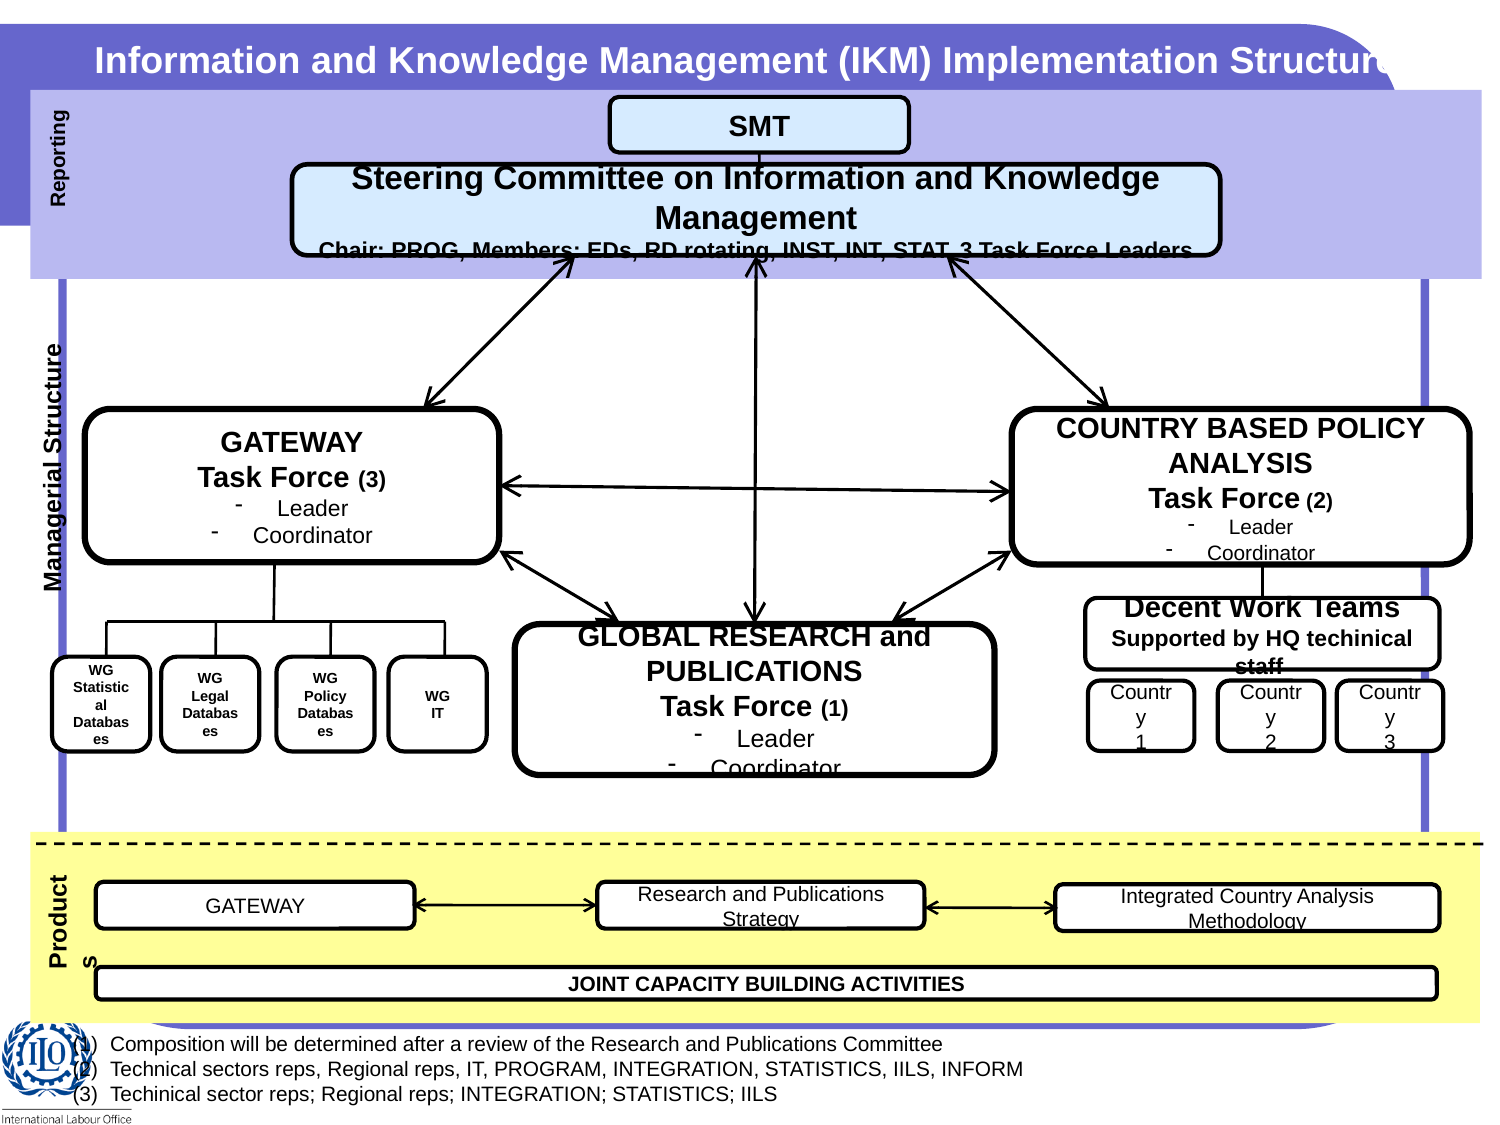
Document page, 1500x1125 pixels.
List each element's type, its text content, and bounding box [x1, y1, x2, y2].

text_box Managerial Structure [28, 290, 74, 608]
text_box Decent Work Teams Supported by HQ techinical staff [1083, 595, 1442, 672]
text_box Steering Committee on Information and Knowledge Management Chair: PROG, Members: EDs, RD rotating, INST, INT, STAT, 3 Task Force Leaders [289, 162, 1223, 258]
text_box WG IT [386, 654, 489, 754]
text_box Country 1 [1085, 678, 1197, 754]
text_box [498, 485, 1012, 492]
text_box GLOBAL RESEARCH and PUBLICATIONS Task Force (1) Leader Coordinator [512, 621, 997, 778]
text_box GATEWAY Task Force (3) Leader Coordinator [82, 406, 502, 565]
text_box [28, 88, 1484, 281]
text_box COUNTRY BASED POLICY ANALYSIS Task Force (2) Leader Coordinator [1009, 406, 1472, 567]
text_box Integrated Country Analysis Methodology [1053, 882, 1442, 934]
text_box SMT [607, 94, 912, 155]
text_box GATEWAY [109, 879, 417, 931]
text_box [28, 951, 1482, 1025]
text_box WG Policy Databases [274, 654, 377, 754]
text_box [945, 255, 1110, 410]
text_box [28, 830, 1482, 951]
text_box Research and Publications Strategy [595, 879, 927, 931]
text_box Products [34, 855, 109, 985]
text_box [891, 550, 1012, 622]
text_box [498, 550, 620, 622]
text_box Country 3 [1334, 678, 1446, 754]
text_box Reporting [36, 93, 77, 223]
text_box Composition will be determined after a review of the Research and Publications Committee Technical sectors reps, Regional reps, IT, PROGRAM, INTEGRATION, STATISTICS, IILS, INFORM Techinical sector reps; Regional reps; INTEGRATION; STATISTICS; IILS [57, 1023, 1075, 1113]
text_box JOINT CAPACITY BUILDING ACTIVITIES [93, 964, 1439, 1002]
text_box WG Statistical Databases [49, 654, 153, 754]
text_box WG Legal Databases [159, 654, 262, 754]
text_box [422, 255, 576, 410]
text_box Country 2 [1215, 678, 1327, 754]
title Information and Knowledge Management (IKM) Implementation Structure [79, 30, 1430, 87]
picture [0, 1019, 132, 1125]
